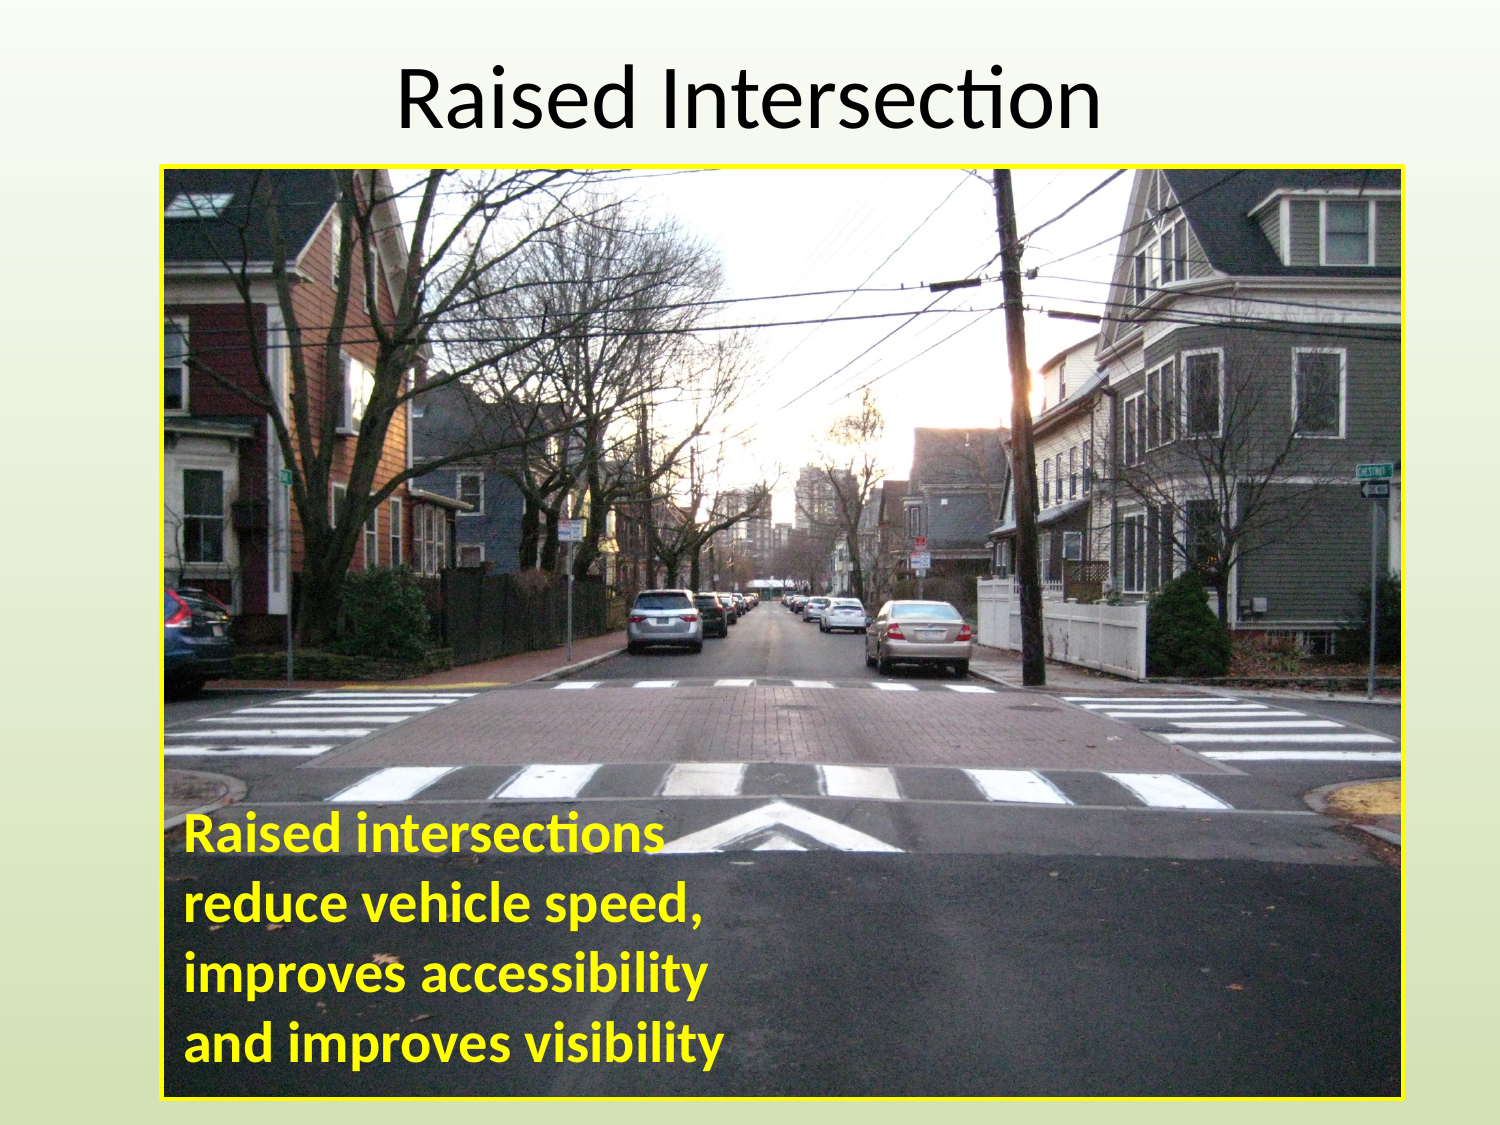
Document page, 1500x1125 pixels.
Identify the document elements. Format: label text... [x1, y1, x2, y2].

text_box Raised Intersection [268, 29, 1232, 154]
picture [163, 168, 1402, 1097]
